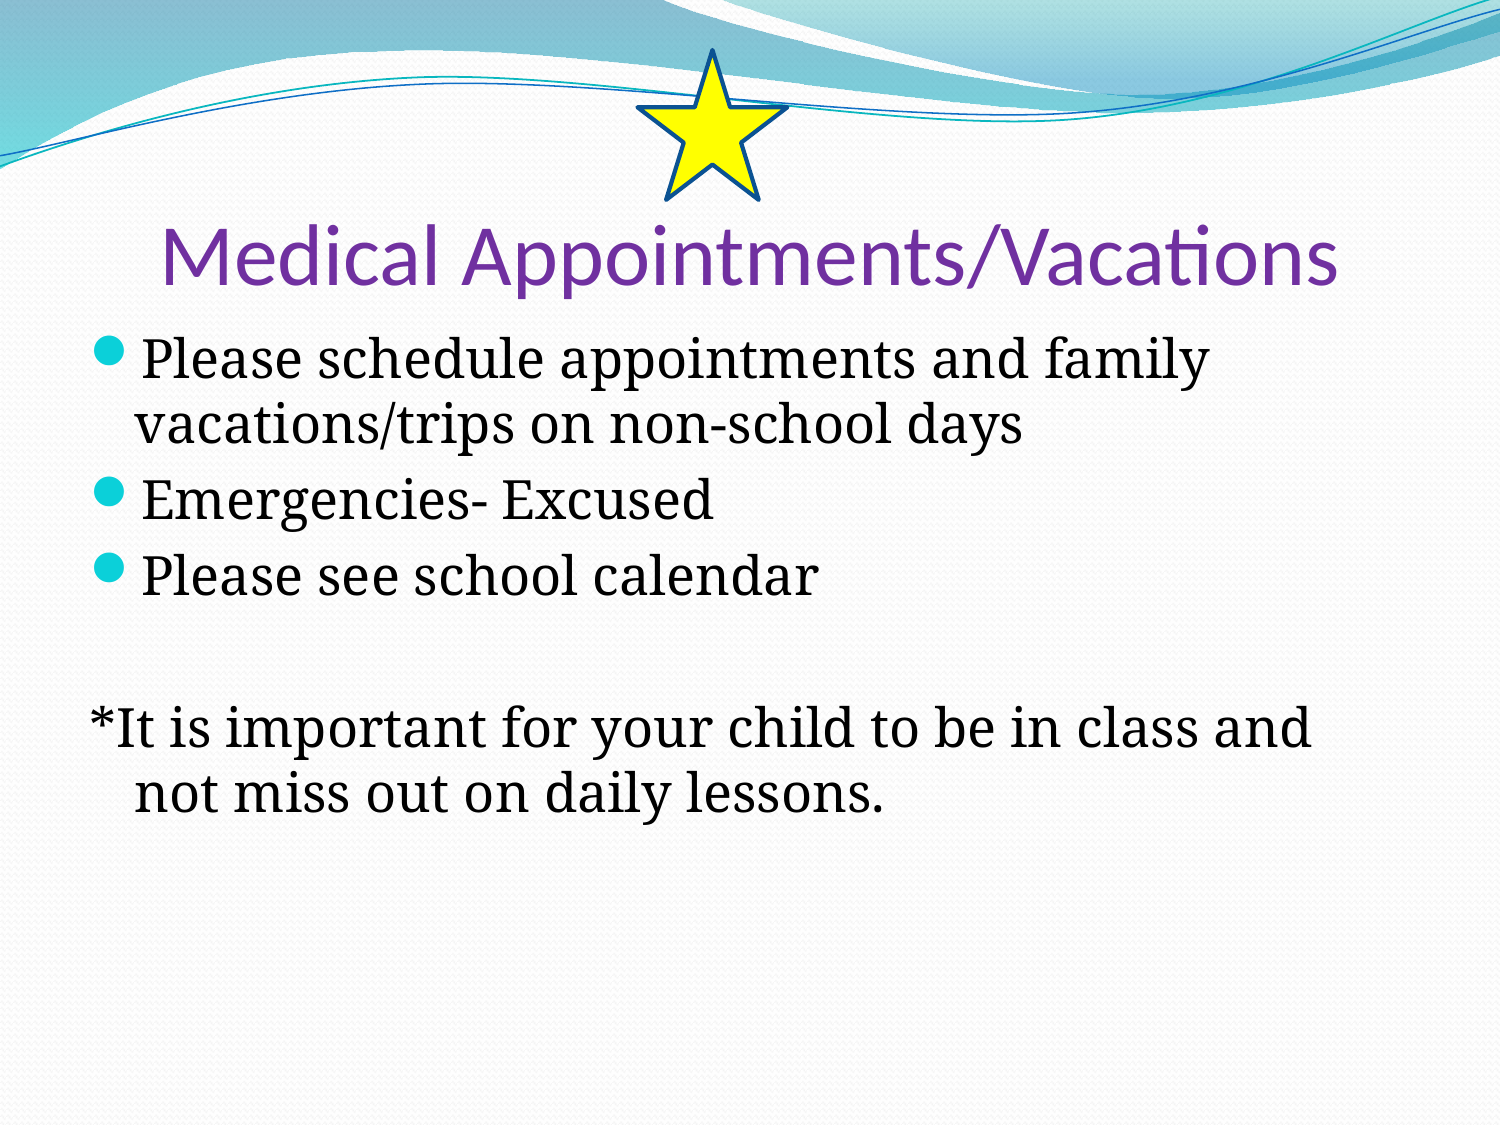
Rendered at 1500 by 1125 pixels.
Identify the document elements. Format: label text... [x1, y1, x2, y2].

text_box [635, 47, 790, 202]
list Please schedule appointments and family vacations/trips on non-school days Emergencies- Excused Please see school calendar *It is important for your child to be in class and not miss out on daily lessons. [75, 317, 1425, 1038]
title Medical Appointments/Vacations [75, 115, 1425, 303]
